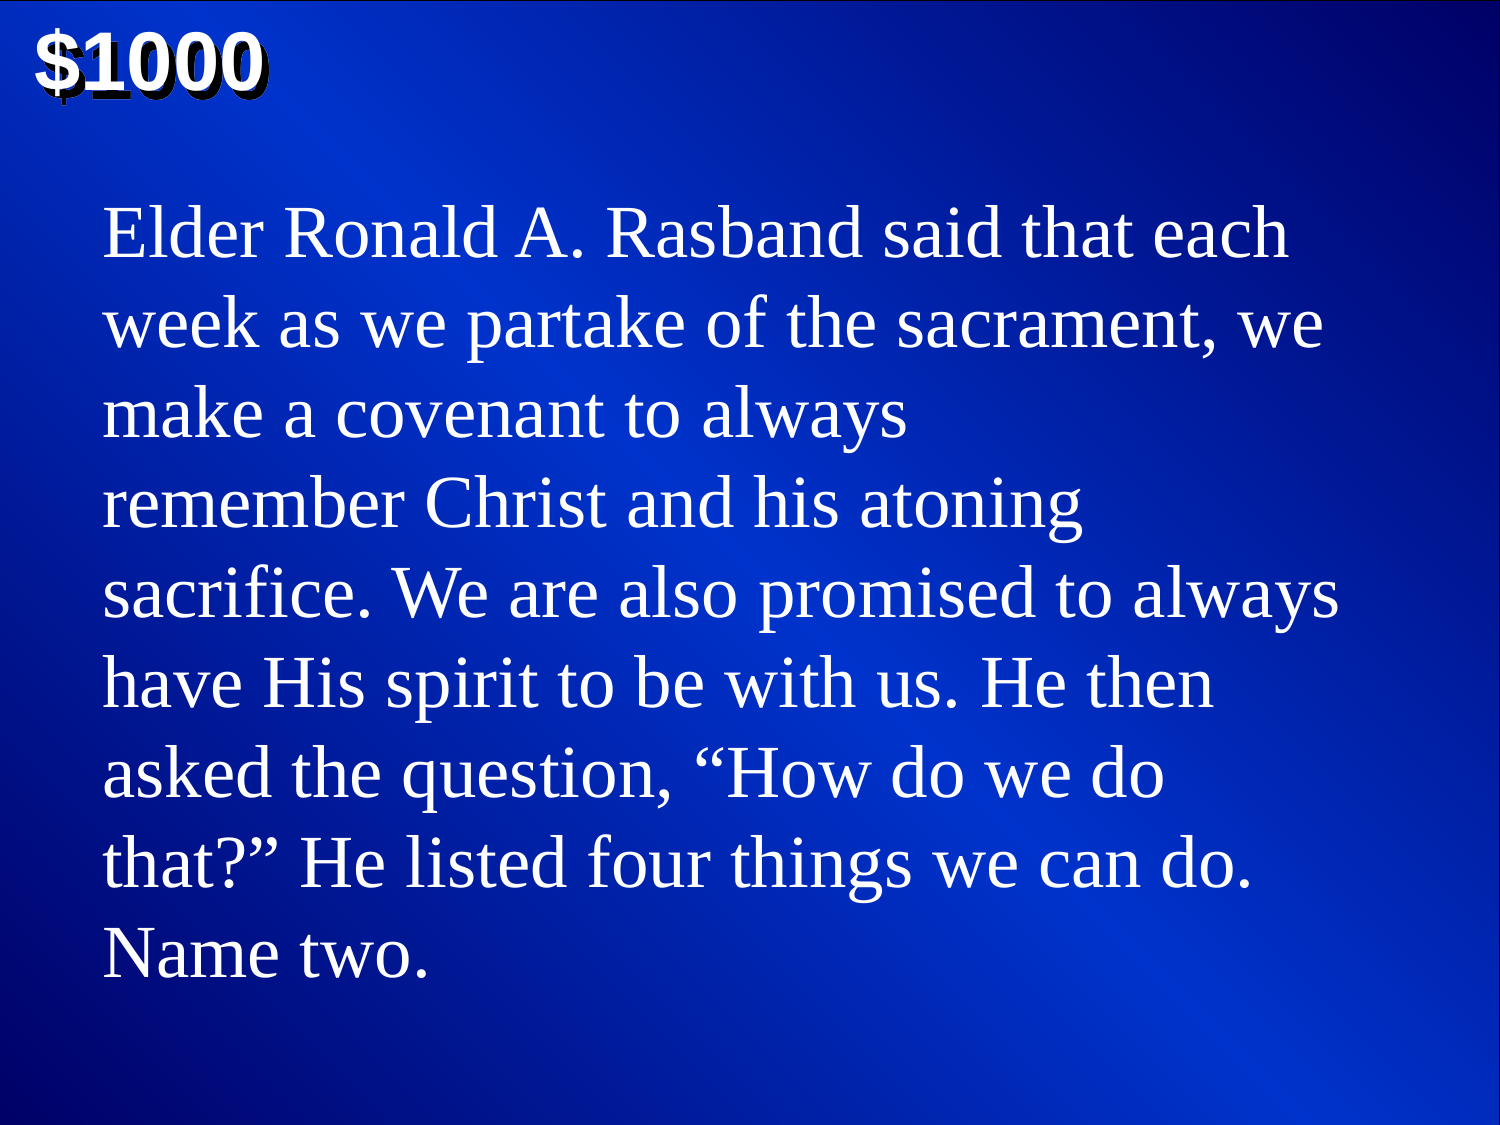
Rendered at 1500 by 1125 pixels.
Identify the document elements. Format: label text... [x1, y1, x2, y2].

text_box Elder Ronald A. Rasband said that each week as we partake of the sacrament, we make a covenant to always remember Christ and his atoning sacrifice. We are also promised to always have His spirit to be with us. He then asked the question, “How do we do that?” He listed four things we can do. Name two. [87, 174, 1363, 1000]
text_box $1000 [0, 0, 300, 115]
text_box [0, 0, 1500, 1125]
